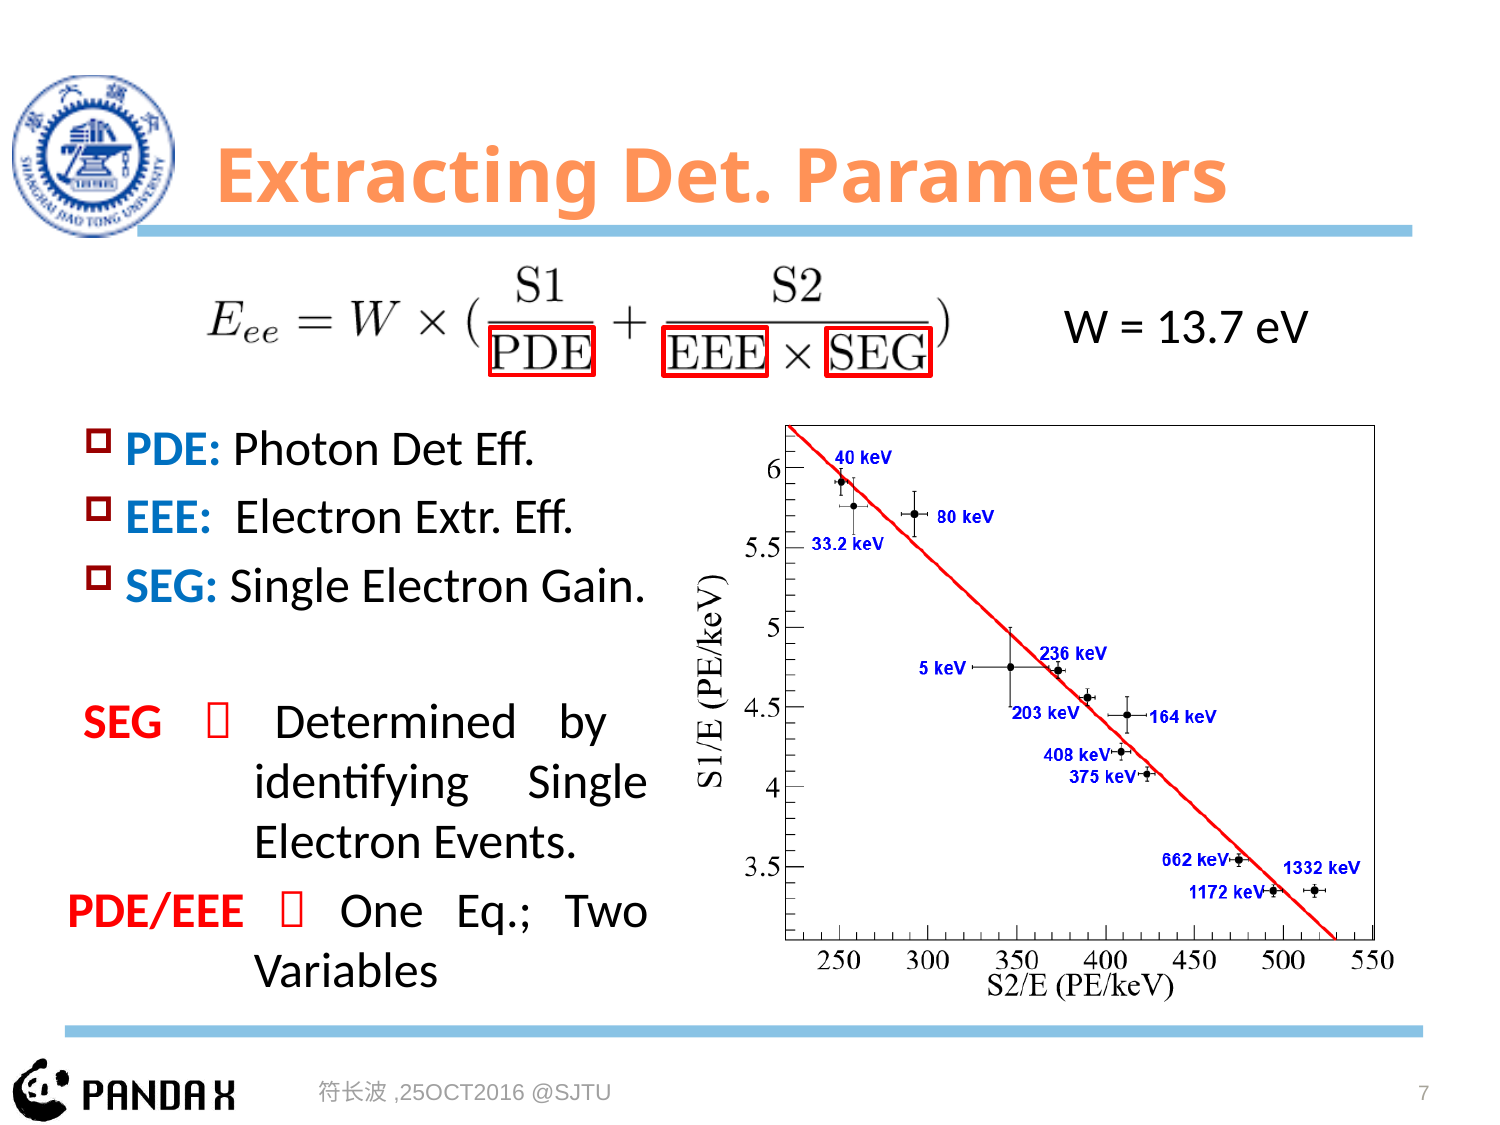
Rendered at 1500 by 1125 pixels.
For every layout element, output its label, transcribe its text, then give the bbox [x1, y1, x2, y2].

picture [12, 75, 175, 238]
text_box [185, 237, 963, 398]
picture [2, 1052, 245, 1125]
picture [684, 409, 1418, 1011]
text_box W = 13.7 eV [1048, 286, 1324, 362]
title Extracting Det. Parameters [200, 62, 1418, 225]
slide_number 7 [1369, 1052, 1445, 1113]
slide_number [251, 1074, 627, 1113]
text_box PDE: Photon Det Eff. EEE: Electron Extr. Eff. SEG: Single Electron Gain. SEG  Determined by identifying Single Electron Events. PDE/EEE  One Eq.; Two Variables [50, 408, 664, 1005]
